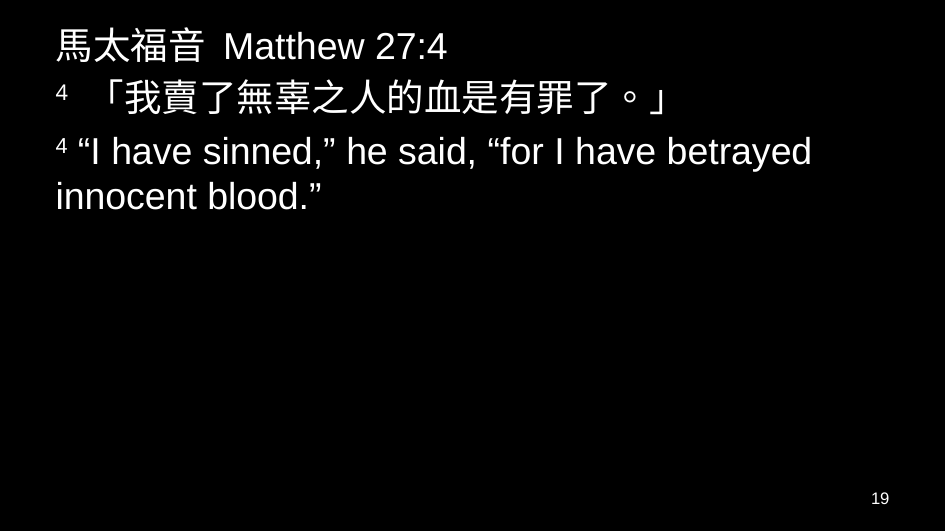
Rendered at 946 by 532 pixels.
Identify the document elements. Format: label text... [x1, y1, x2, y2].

list 馬太福音 Matthew 27:4 4 「我賣了無辜之人的血是有罪了。」 4 “I have sinned,” he said, “for I have betrayed innocent blood.” [46, 17, 899, 475]
slide_number 19 [677, 483, 899, 522]
